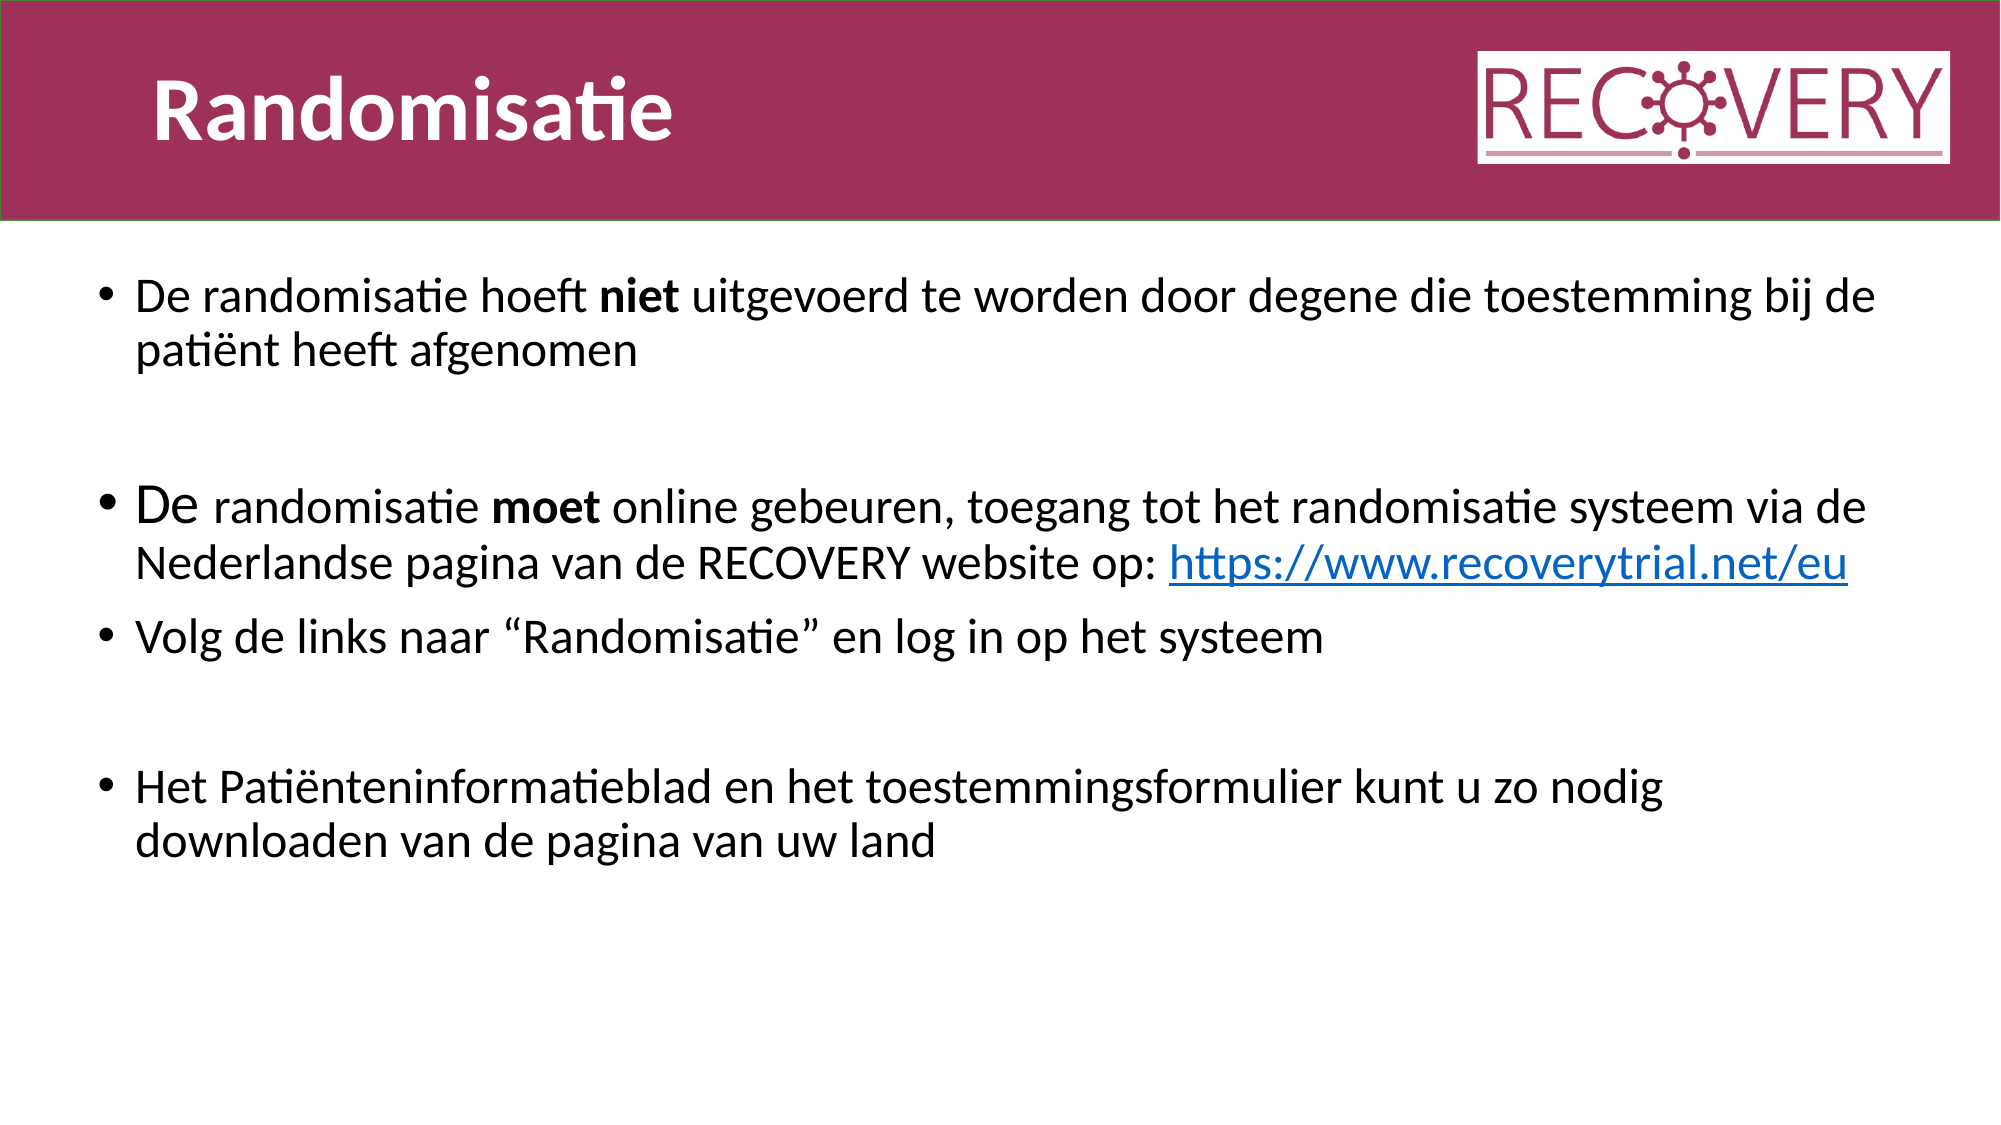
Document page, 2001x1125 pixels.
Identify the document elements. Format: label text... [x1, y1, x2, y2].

list De randomisatie hoeft niet uitgevoerd te worden door degene die toestemming bij de patiënt heeft afgenomen De randomisatie moet online gebeuren, toegang tot het randomisatie systeem via de Nederlandse pagina van de RECOVERY website op: https://www.recoverytrial.net/eu Volg de links naar “Randomisatie” en log in op het systeem Het Patiënteninformatieblad en het toestemmingsformulier kunt u zo nodig downloaden van de pagina van uw land [82, 261, 1917, 1014]
picture [1863, 51, 1951, 164]
title Randomisatie [137, 2, 1863, 220]
